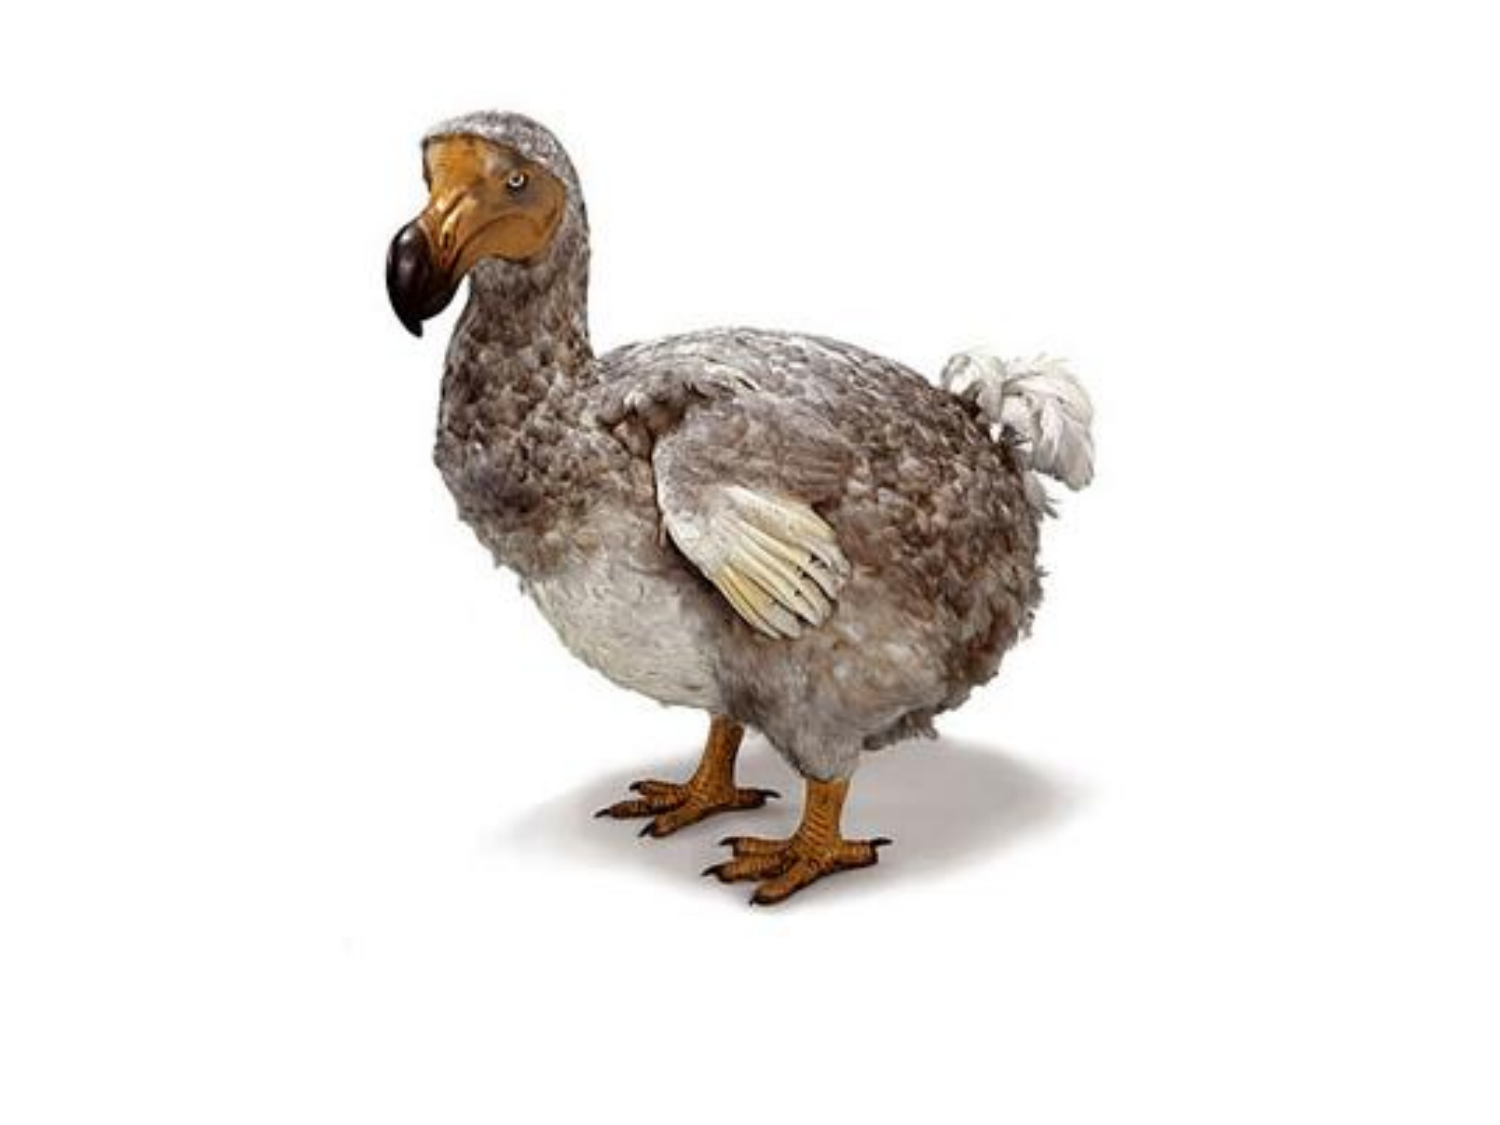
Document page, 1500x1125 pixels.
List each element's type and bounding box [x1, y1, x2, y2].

picture [253, 89, 1209, 986]
